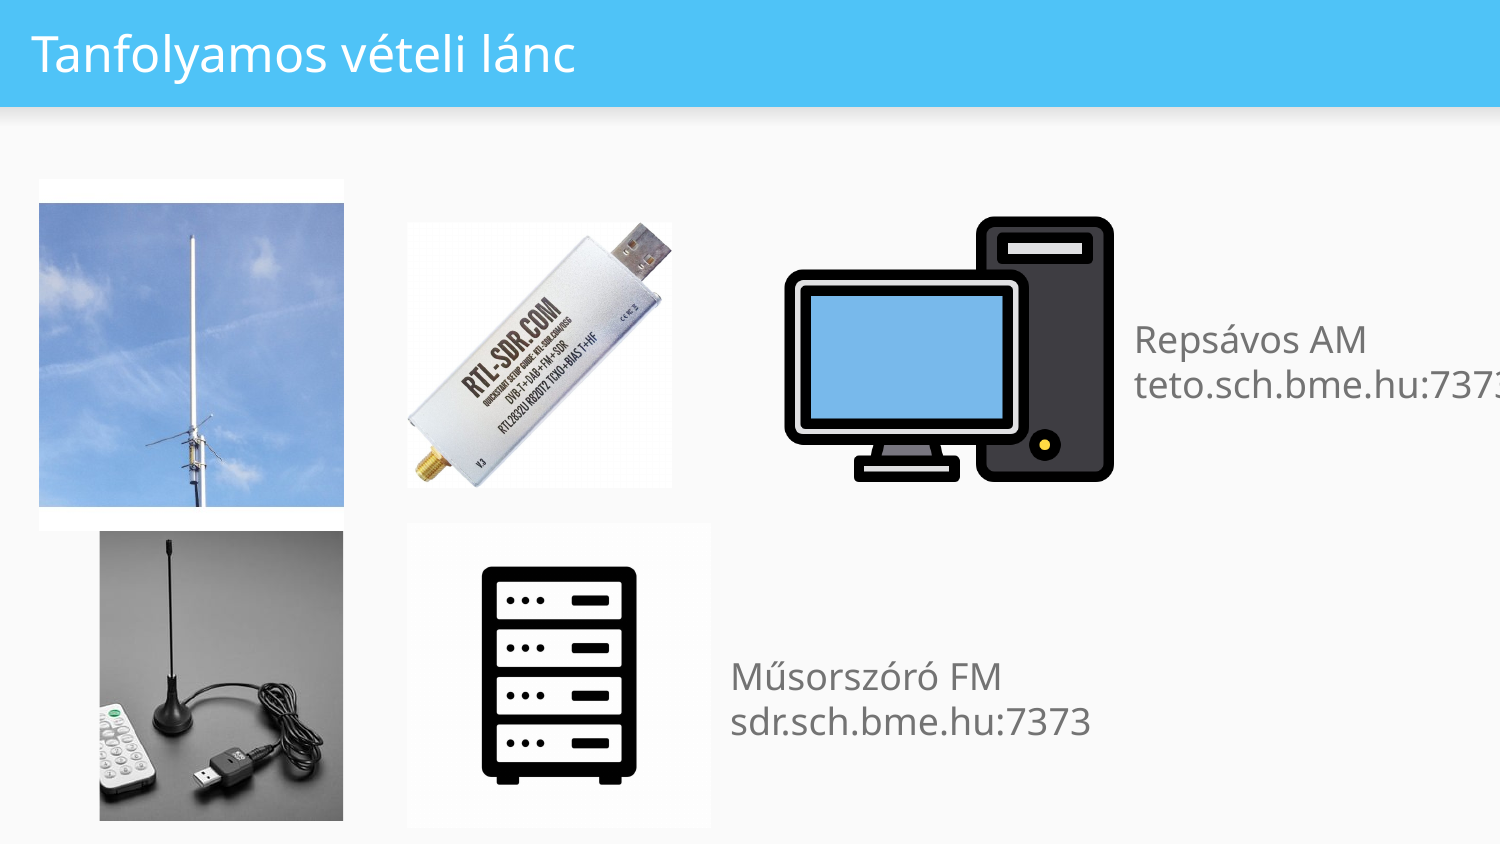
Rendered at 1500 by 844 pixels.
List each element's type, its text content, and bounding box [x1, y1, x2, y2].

text_box Műsorszóró FM sdr.sch.bme.hu:7373 [716, 637, 1283, 758]
picture [406, 222, 672, 489]
title Tanfolyamos vételi lánc [16, 2, 1464, 102]
picture [779, 179, 1120, 519]
picture [39, 179, 344, 821]
picture [406, 523, 712, 828]
text_box Repsávos AM teto.sch.bme.hu:7373 [1123, 300, 1500, 421]
